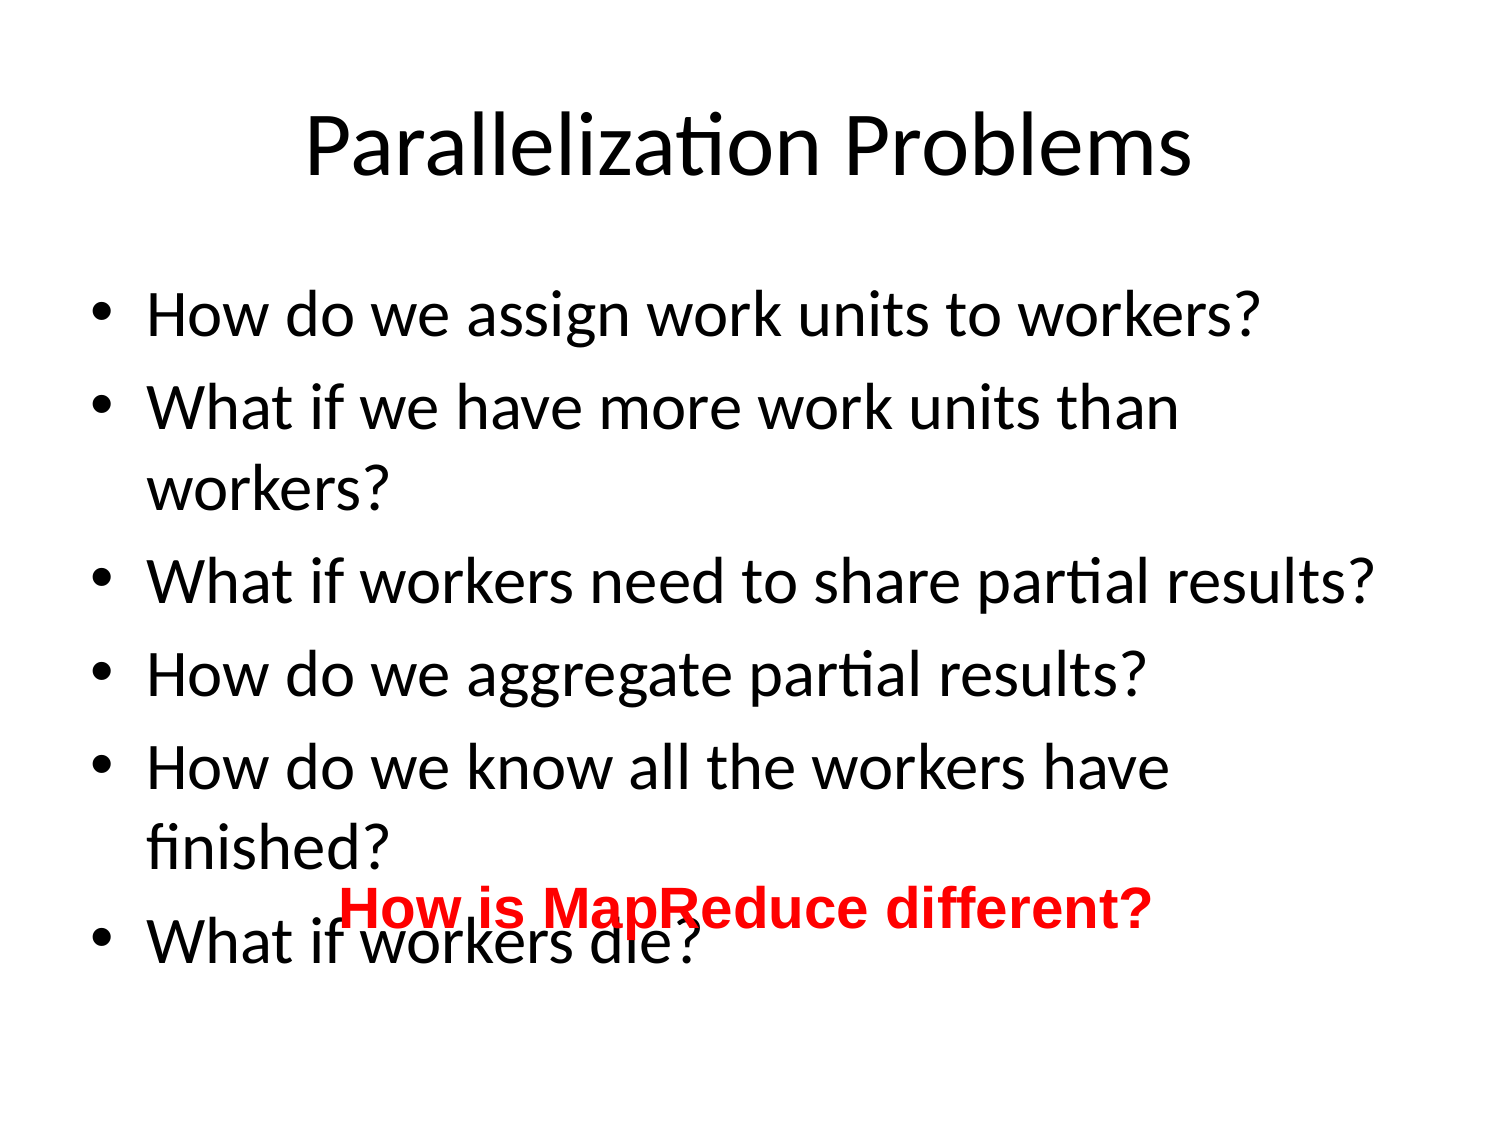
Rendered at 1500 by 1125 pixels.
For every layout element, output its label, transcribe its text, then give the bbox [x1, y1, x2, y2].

list How do we assign work units to workers? What if we have more work units than workers? What if workers need to share partial results? How do we aggregate partial results? How do we know all the workers have finished? What if workers die? [75, 262, 1425, 1005]
text_box How is MapReduce different? [323, 862, 1170, 948]
title Parallelization Problems [75, 45, 1425, 233]
